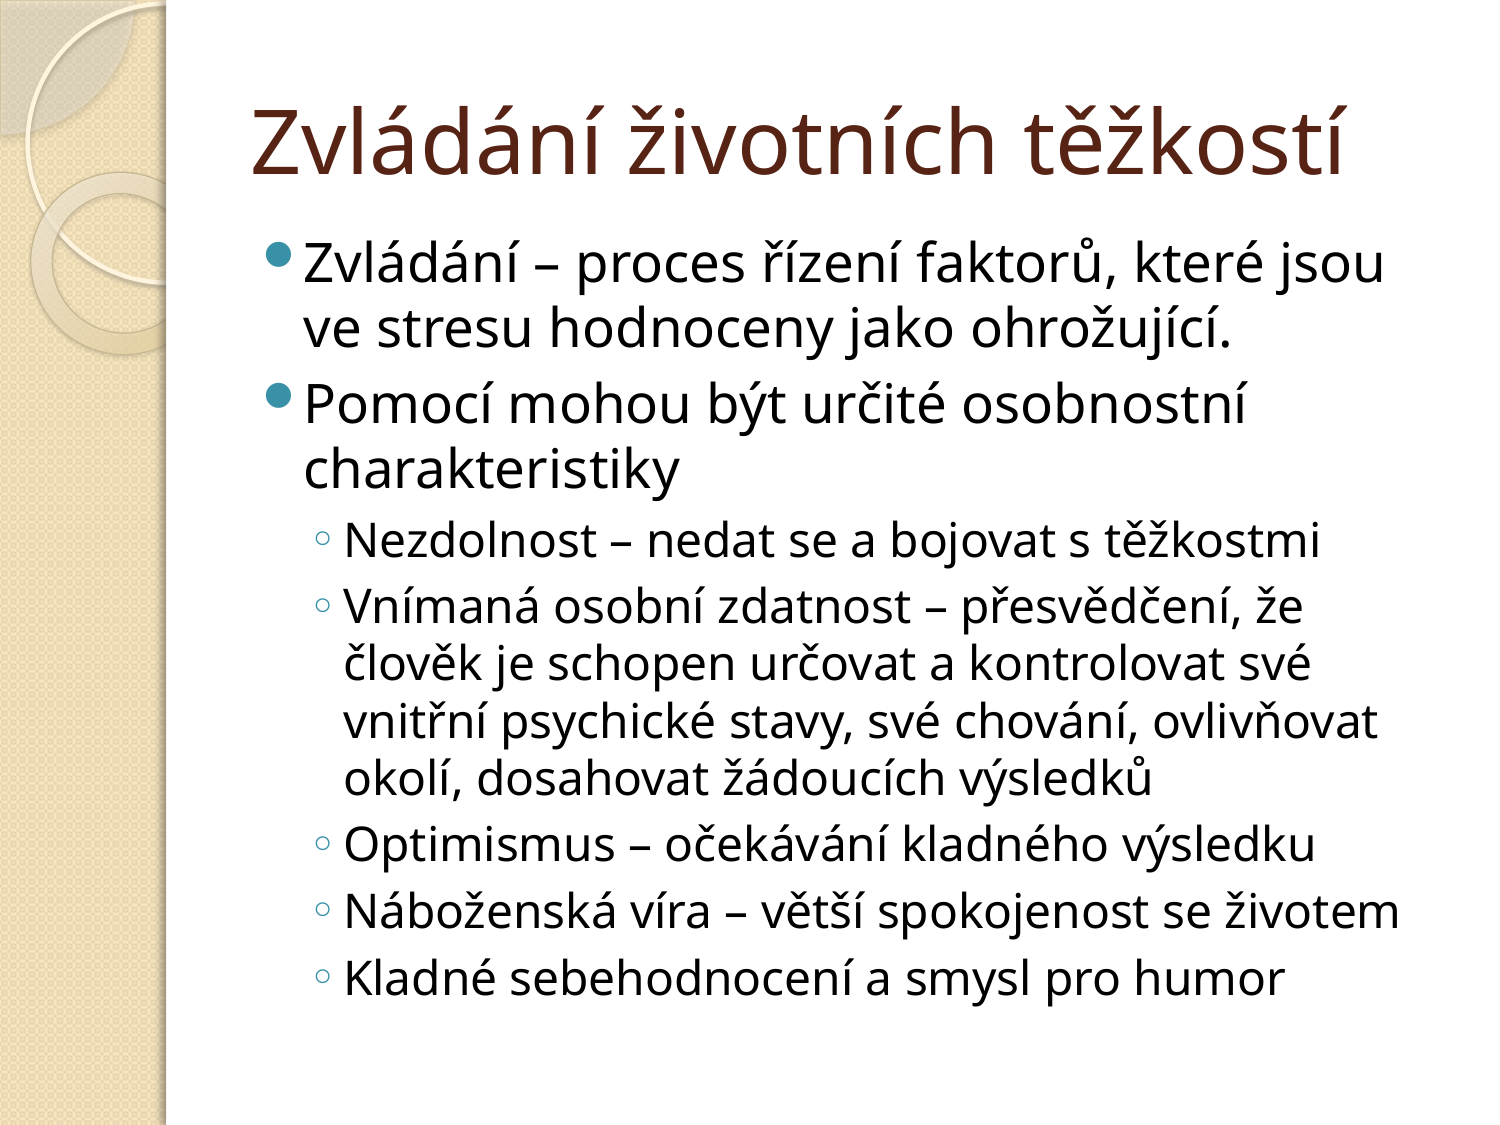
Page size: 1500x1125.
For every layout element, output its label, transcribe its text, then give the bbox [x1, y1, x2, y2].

list Zvládání – proces řízení faktorů, které jsou ve stresu hodnoceny jako ohrožující. Pomocí mohou být určité osobnostní charakteristiky Nezdolnost – nedat se a bojovat s těžkostmi Vnímaná osobní zdatnost – přesvědčení, že člověk je schopen určovat a kontrolovat své vnitřní psychické stavy, své chování, ovlivňovat okolí, dosahovat žádoucích výsledků Optimismus – očekávání kladného výsledku Náboženská víra – větší spokojenost se životem Kladné sebehodnocení a smysl pro humor [235, 219, 1466, 1025]
title Zvládání životních těžkostí [235, 45, 1466, 219]
